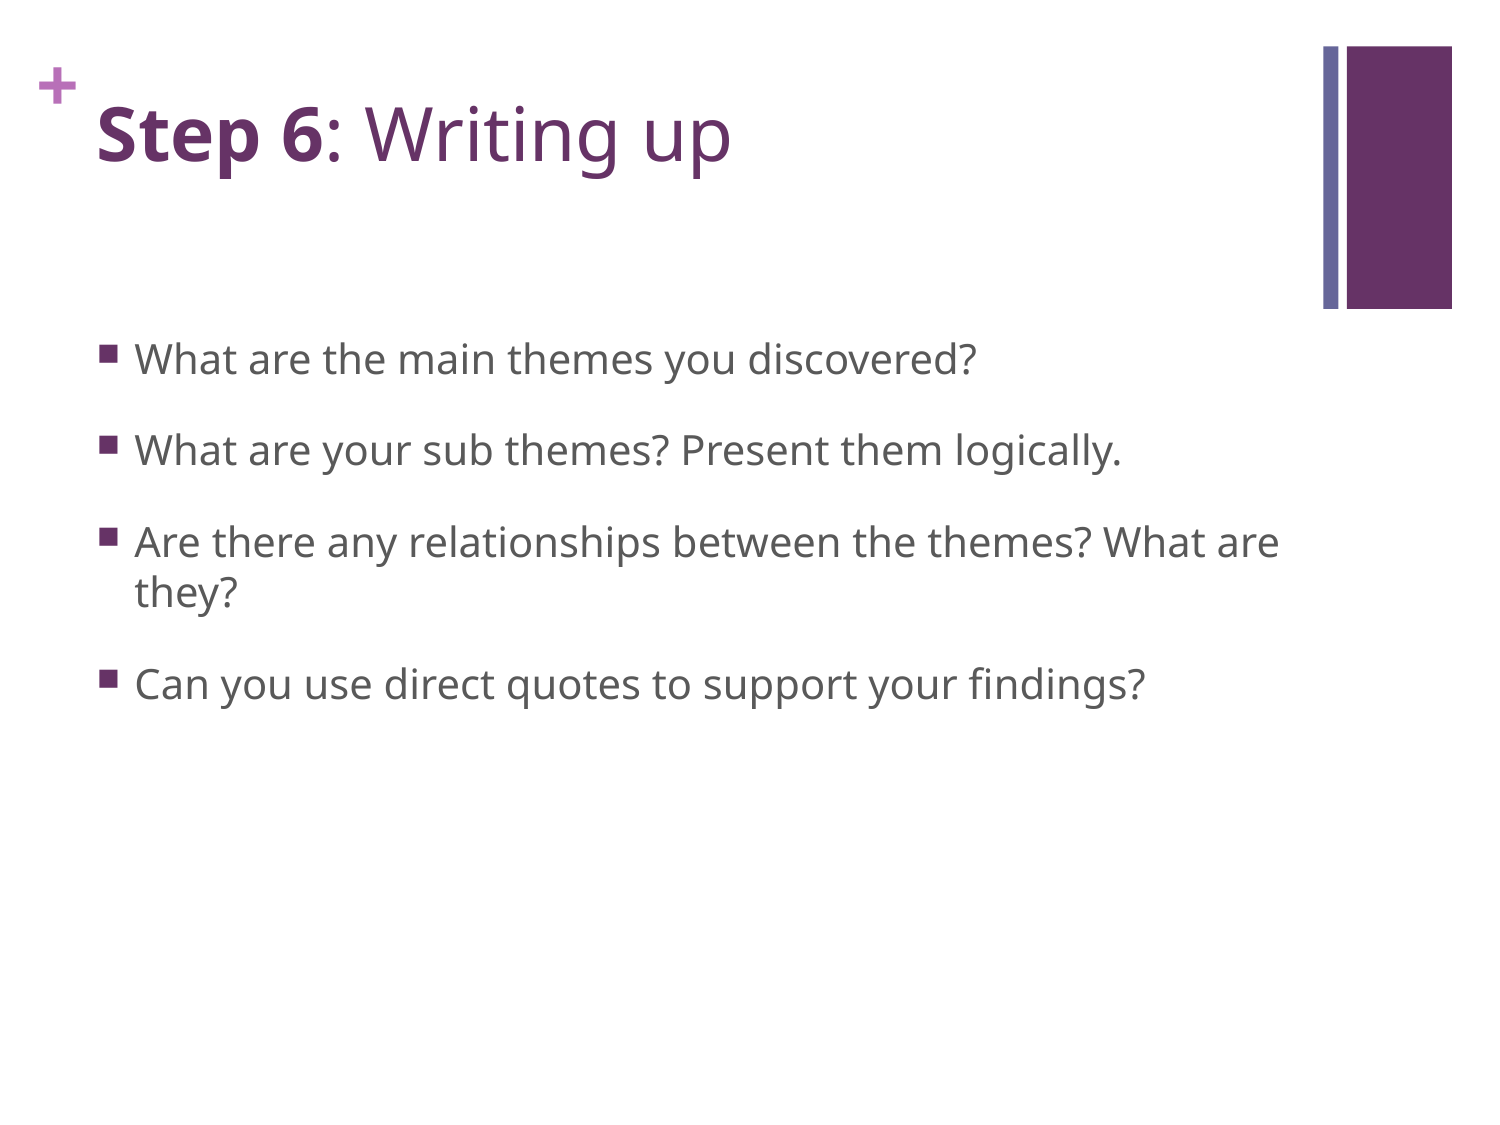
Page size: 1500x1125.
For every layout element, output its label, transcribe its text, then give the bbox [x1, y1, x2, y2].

list What are the main themes you discovered? What are your sub themes? Present them logically. Are there any relationships between the themes? What are they? Can you use direct quotes to support your findings? [81, 324, 1322, 1005]
title Step 6: Writing up [81, 79, 1322, 263]
